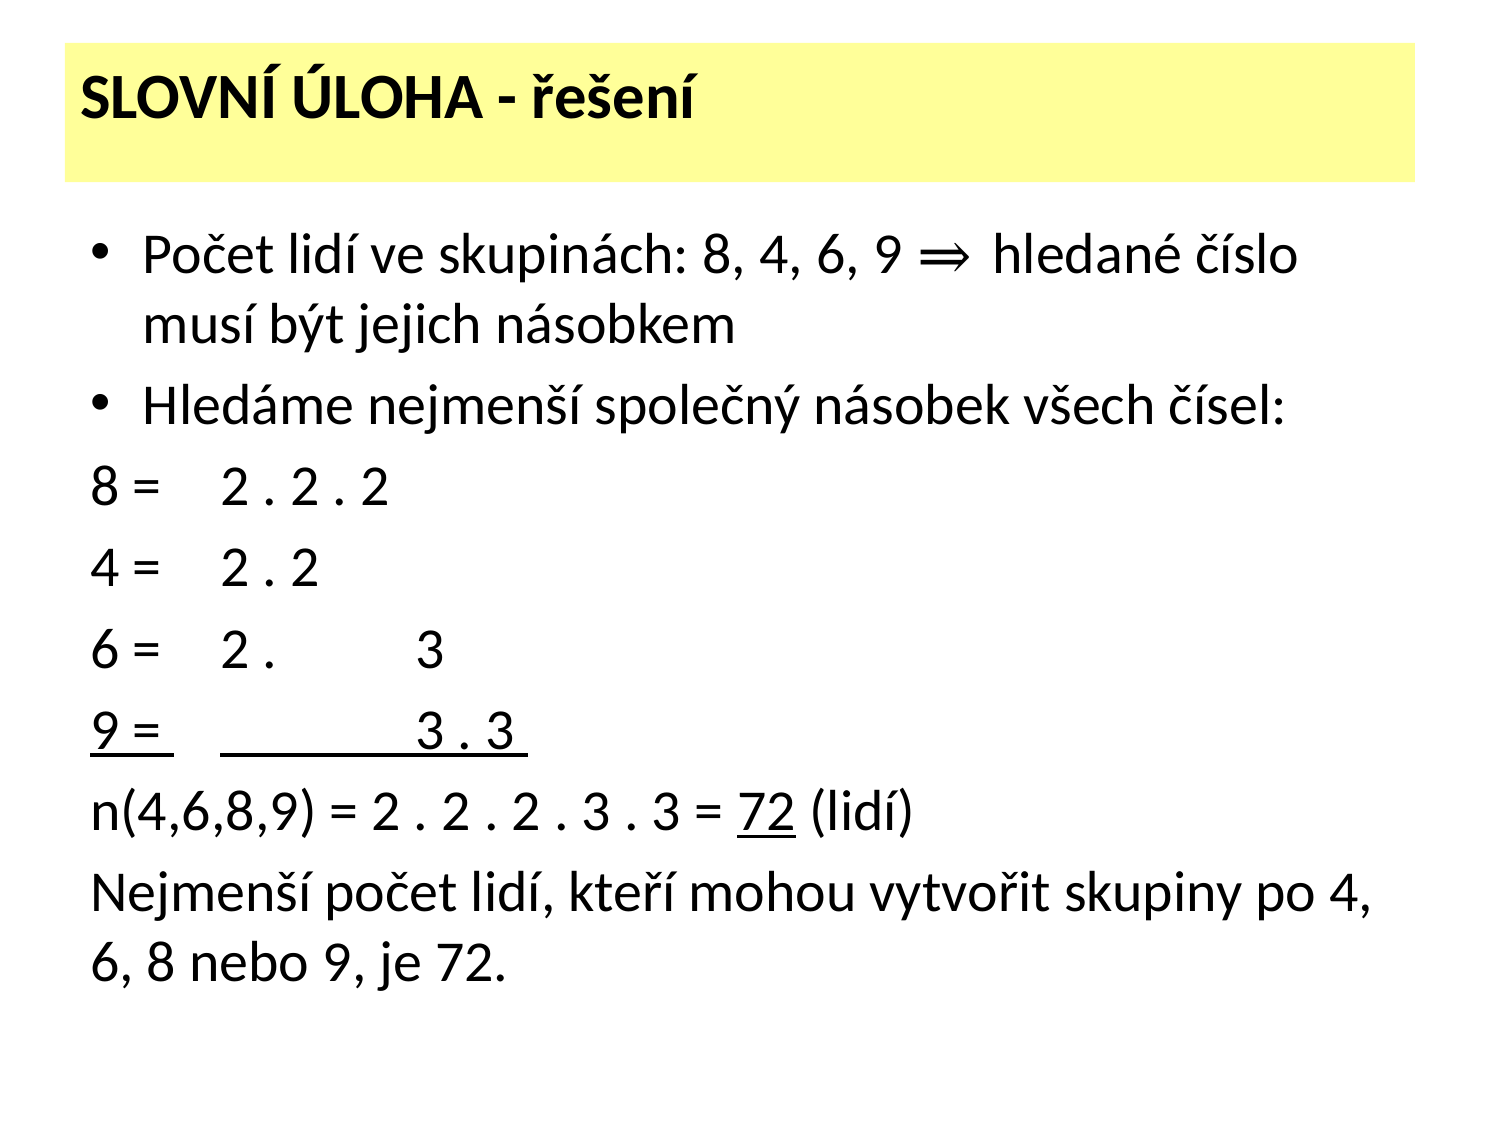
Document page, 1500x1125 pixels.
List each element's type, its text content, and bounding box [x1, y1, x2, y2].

title SLOVNÍ ÚLOHA - řešení [64, 42, 1415, 183]
list Počet lidí ve skupinách: 8, 4, 6, 9 ⇒ hledané číslo musí být jejich násobkem Hledáme nejmenší společný násobek všech čísel: 8 = 2 . 2 . 2 4 = 2 . 2 6 = 2 . 3 9 = 3 . 3 n(4,6,8,9) = 2 . 2 . 2 . 3 . 3 = 72 (lidí) Nejmenší počet lidí, kteří mohou vytvořit skupiny po 4, 6, 8 nebo 9, je 72. [75, 208, 1425, 1005]
